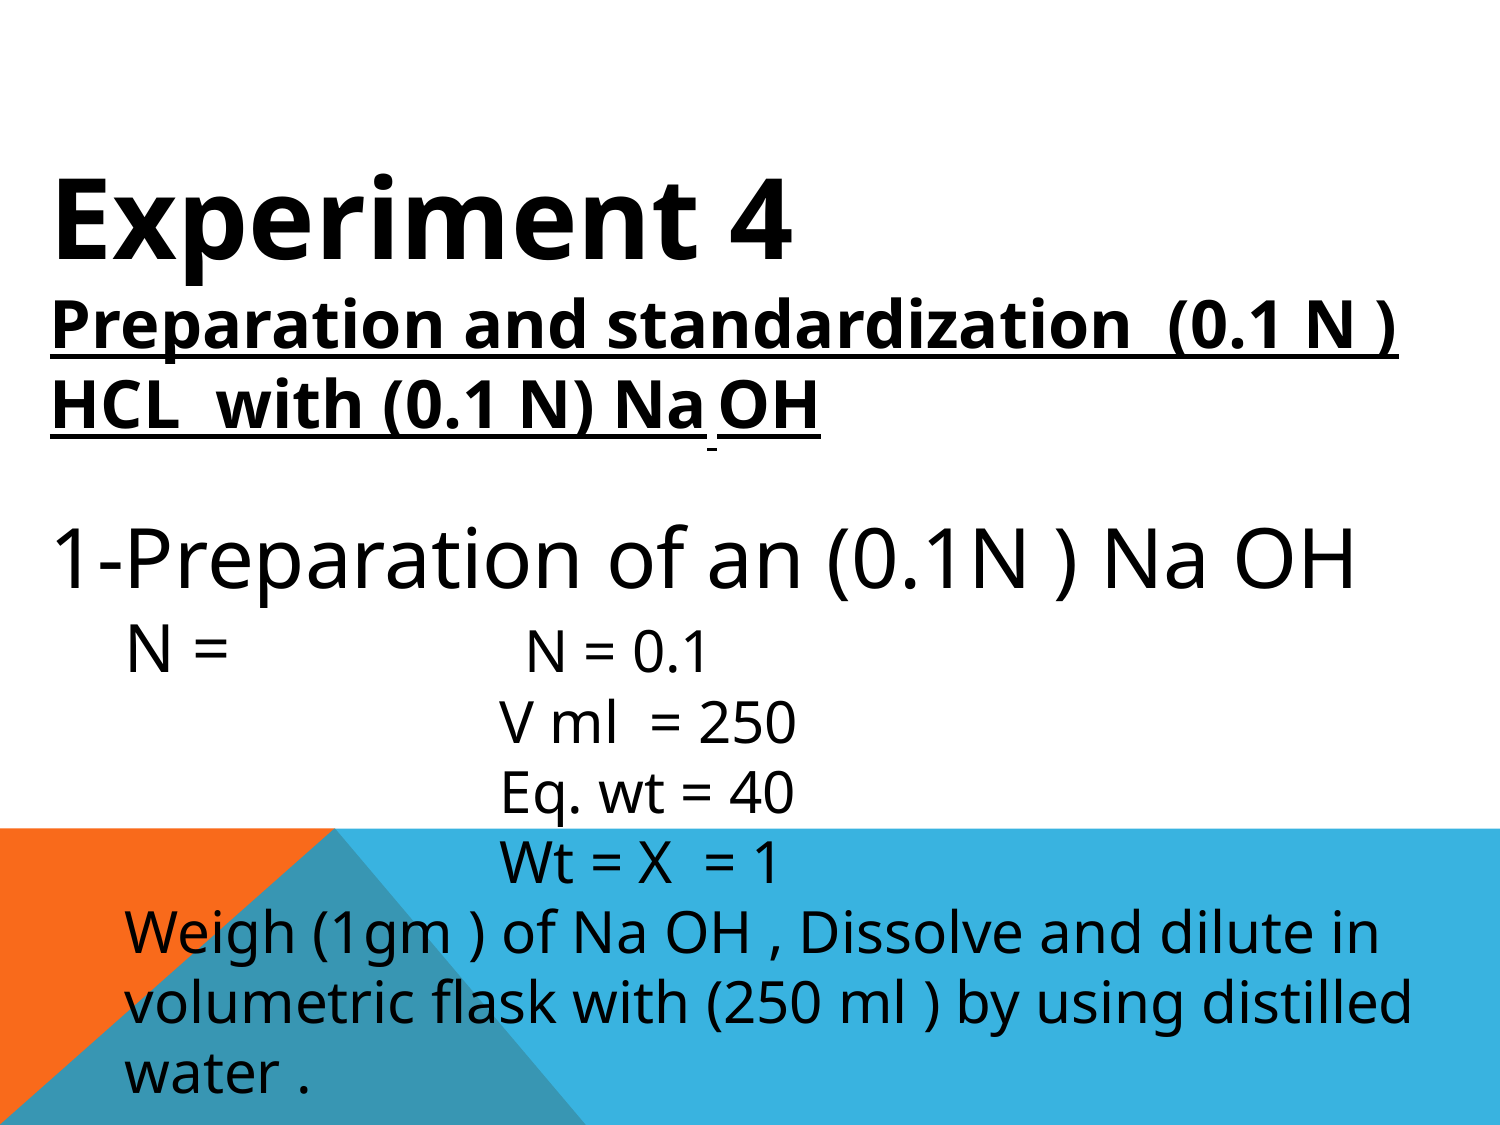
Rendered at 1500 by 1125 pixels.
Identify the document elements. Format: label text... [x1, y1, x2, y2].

text_box Experiment 4 Preparation and standardization (0.1 N ) HCL with (0.1 N) Na OH [35, 139, 1500, 506]
